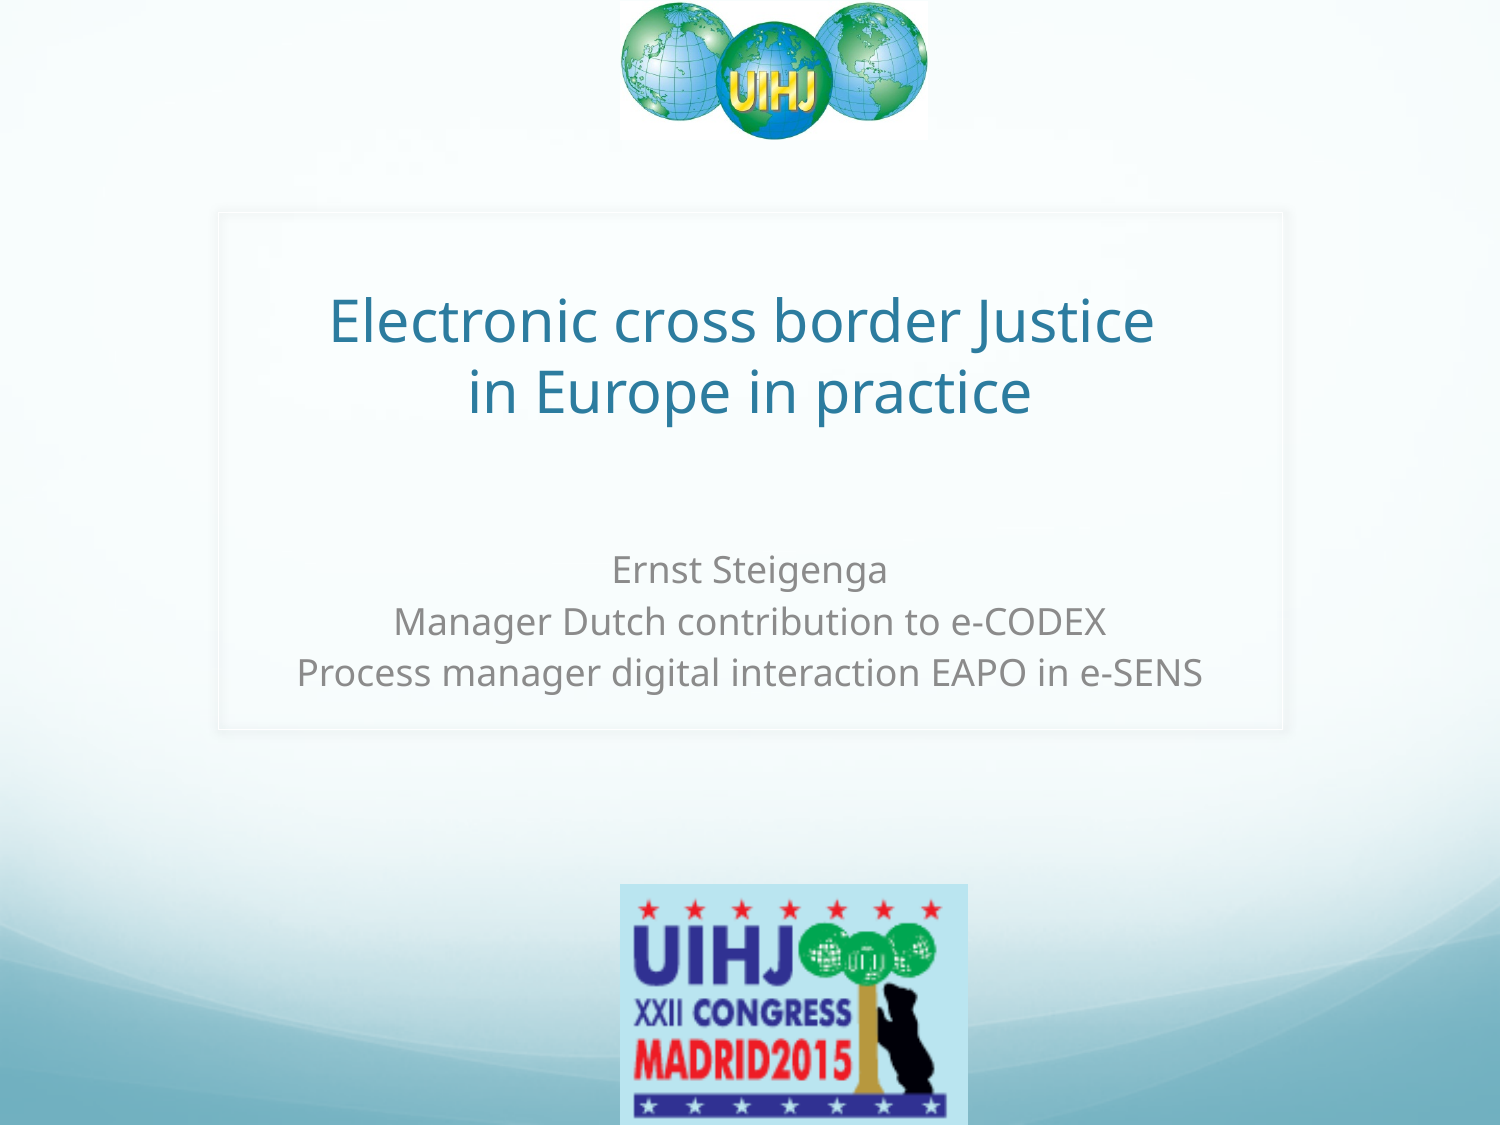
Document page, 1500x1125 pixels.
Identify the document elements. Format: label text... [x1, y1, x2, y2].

picture [619, 0, 929, 140]
picture [619, 883, 969, 1125]
title Electronic cross border Justice in Europe in practice [93, 275, 1407, 433]
subtitle Ernst Steigenga Manager Dutch contribution to e-CODEX Process manager digital interaction EAPO in e-SENS [93, 538, 1407, 799]
